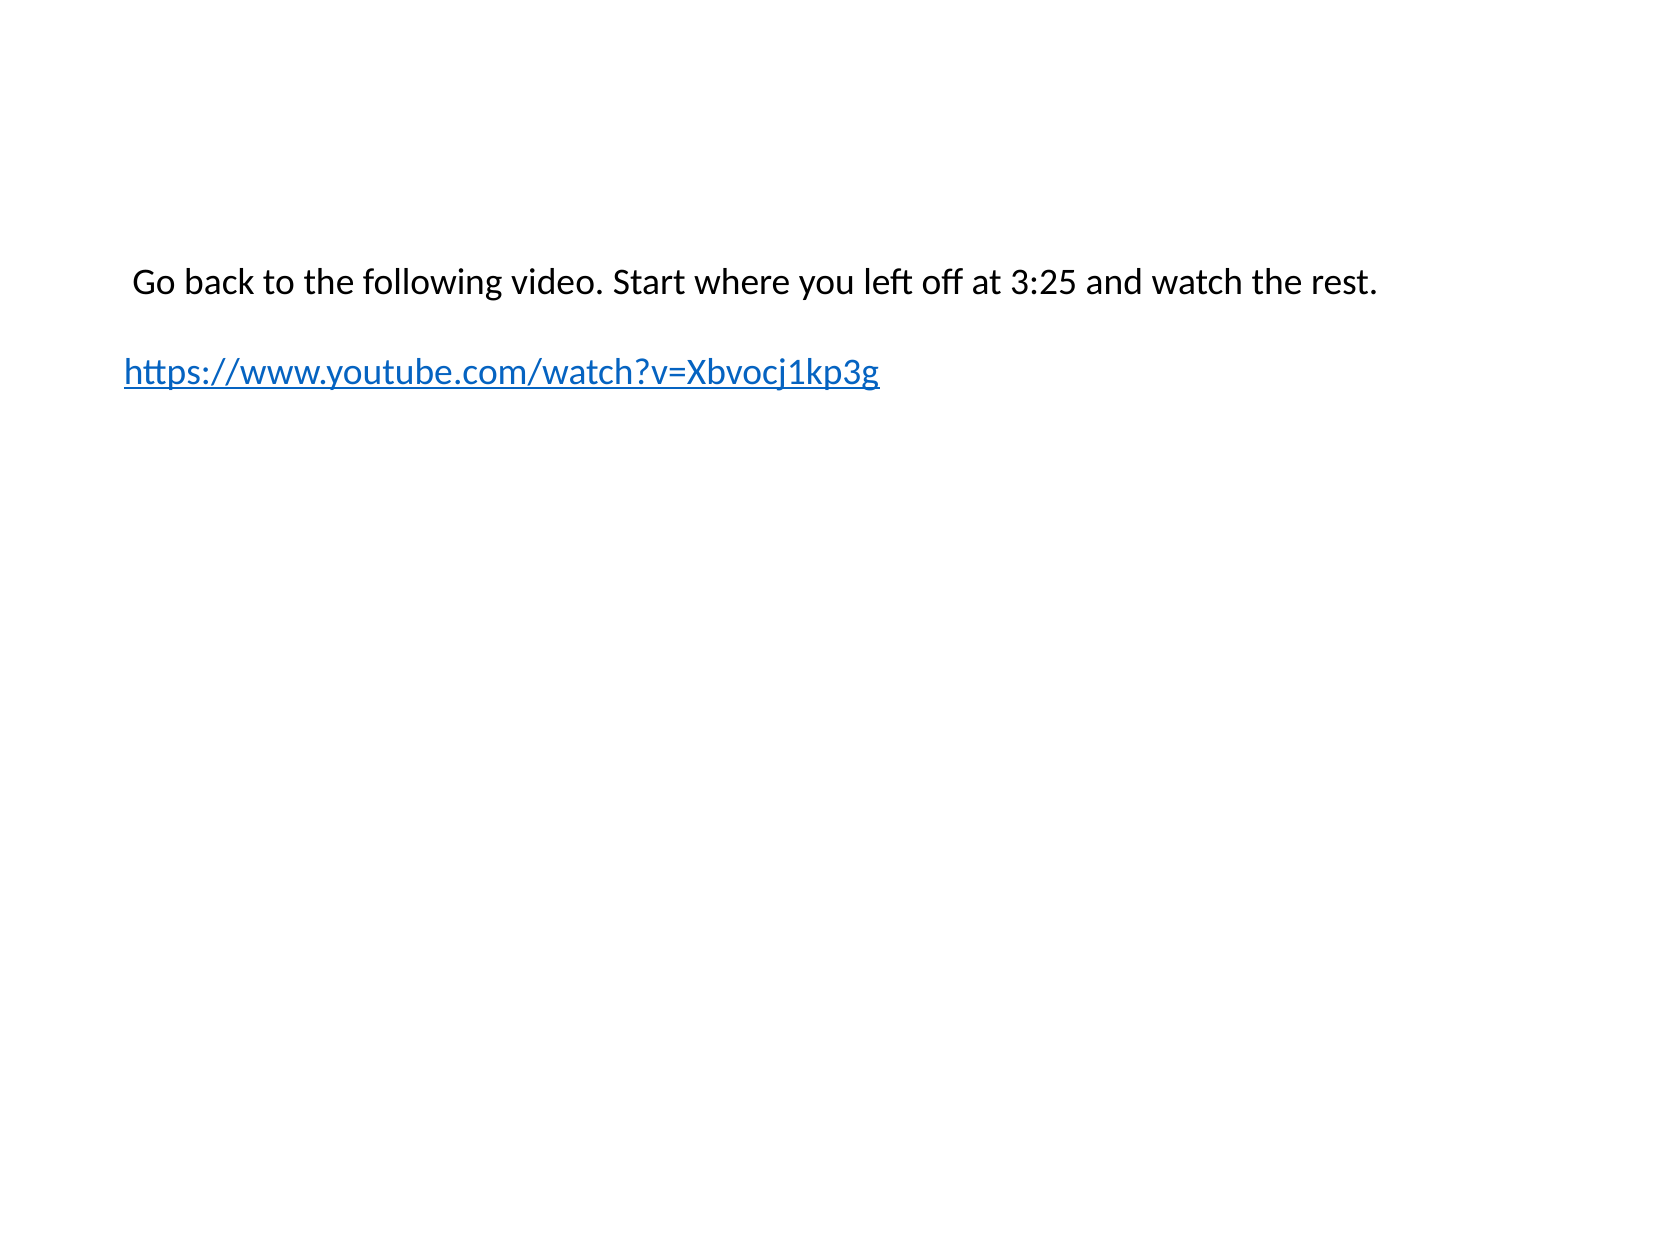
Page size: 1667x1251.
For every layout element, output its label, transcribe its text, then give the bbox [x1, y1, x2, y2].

text_box Go back to the following video. Start where you left off at 3:25 and watch the rest. https://www.youtube.com/watch?v=Xbvocj1kp3g [109, 249, 1474, 400]
